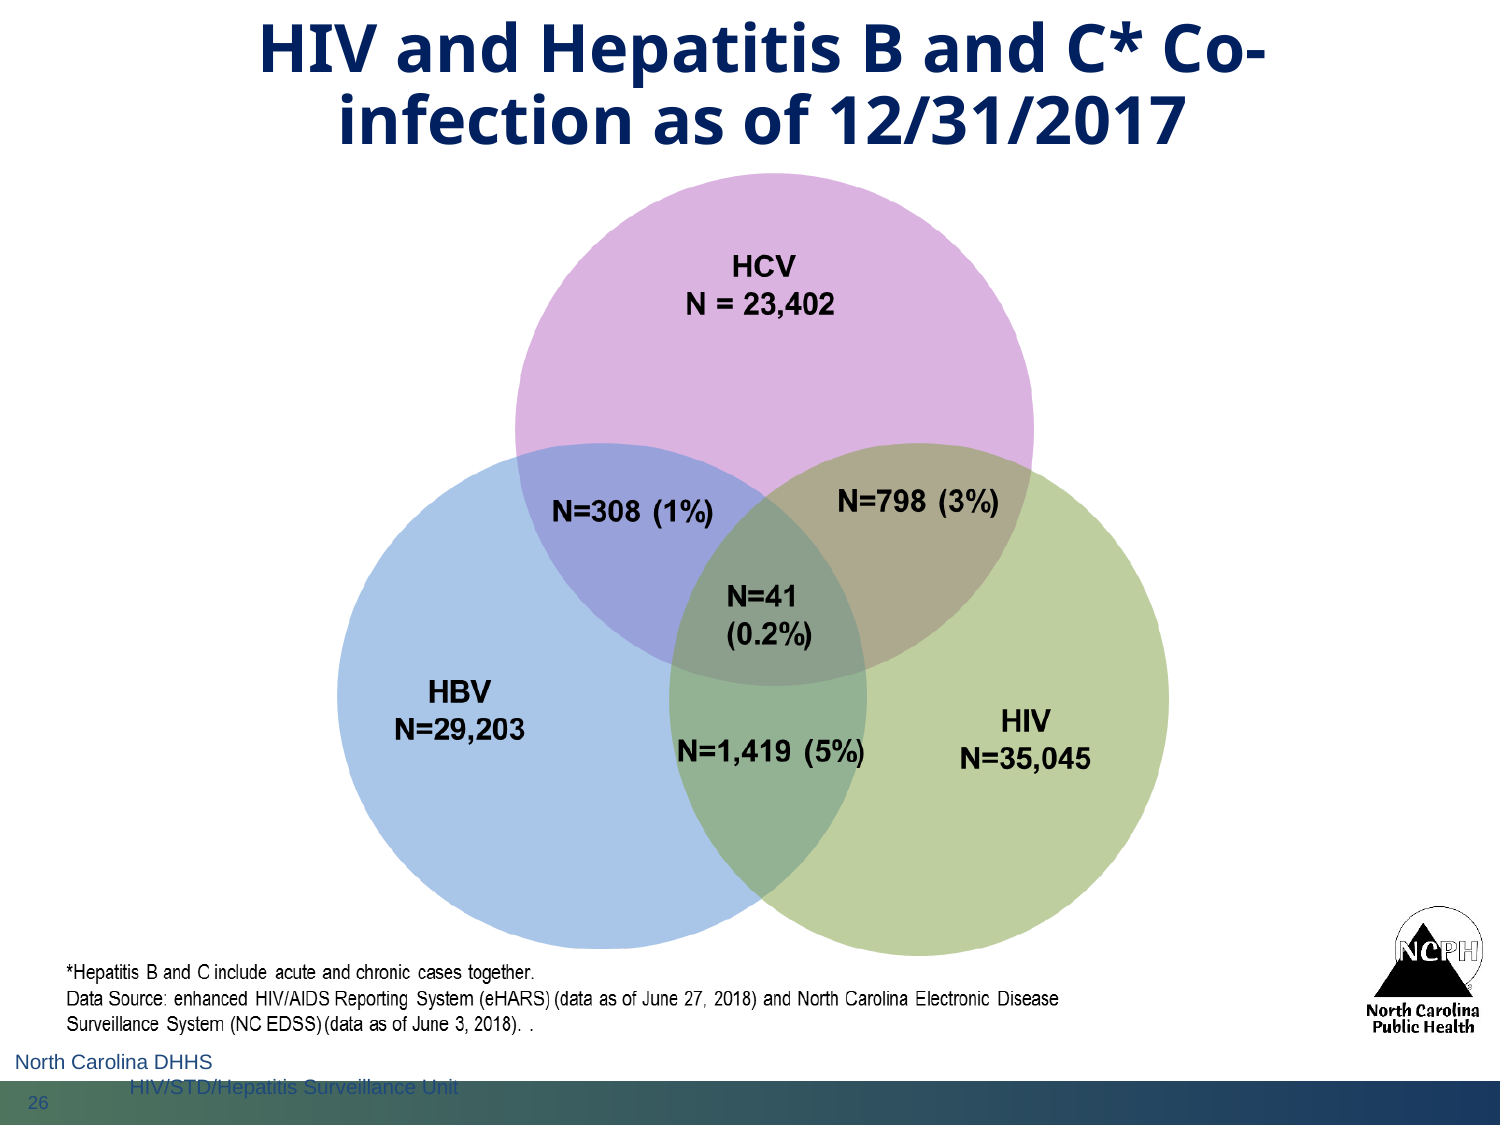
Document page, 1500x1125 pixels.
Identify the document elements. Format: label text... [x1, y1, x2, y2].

picture [52, 173, 1173, 1049]
title HIV and Hepatitis B and C* Co-infection as of 12/31/2017 [115, 0, 1410, 174]
picture [1367, 906, 1483, 1033]
slide_number 26 [12, 1091, 351, 1114]
